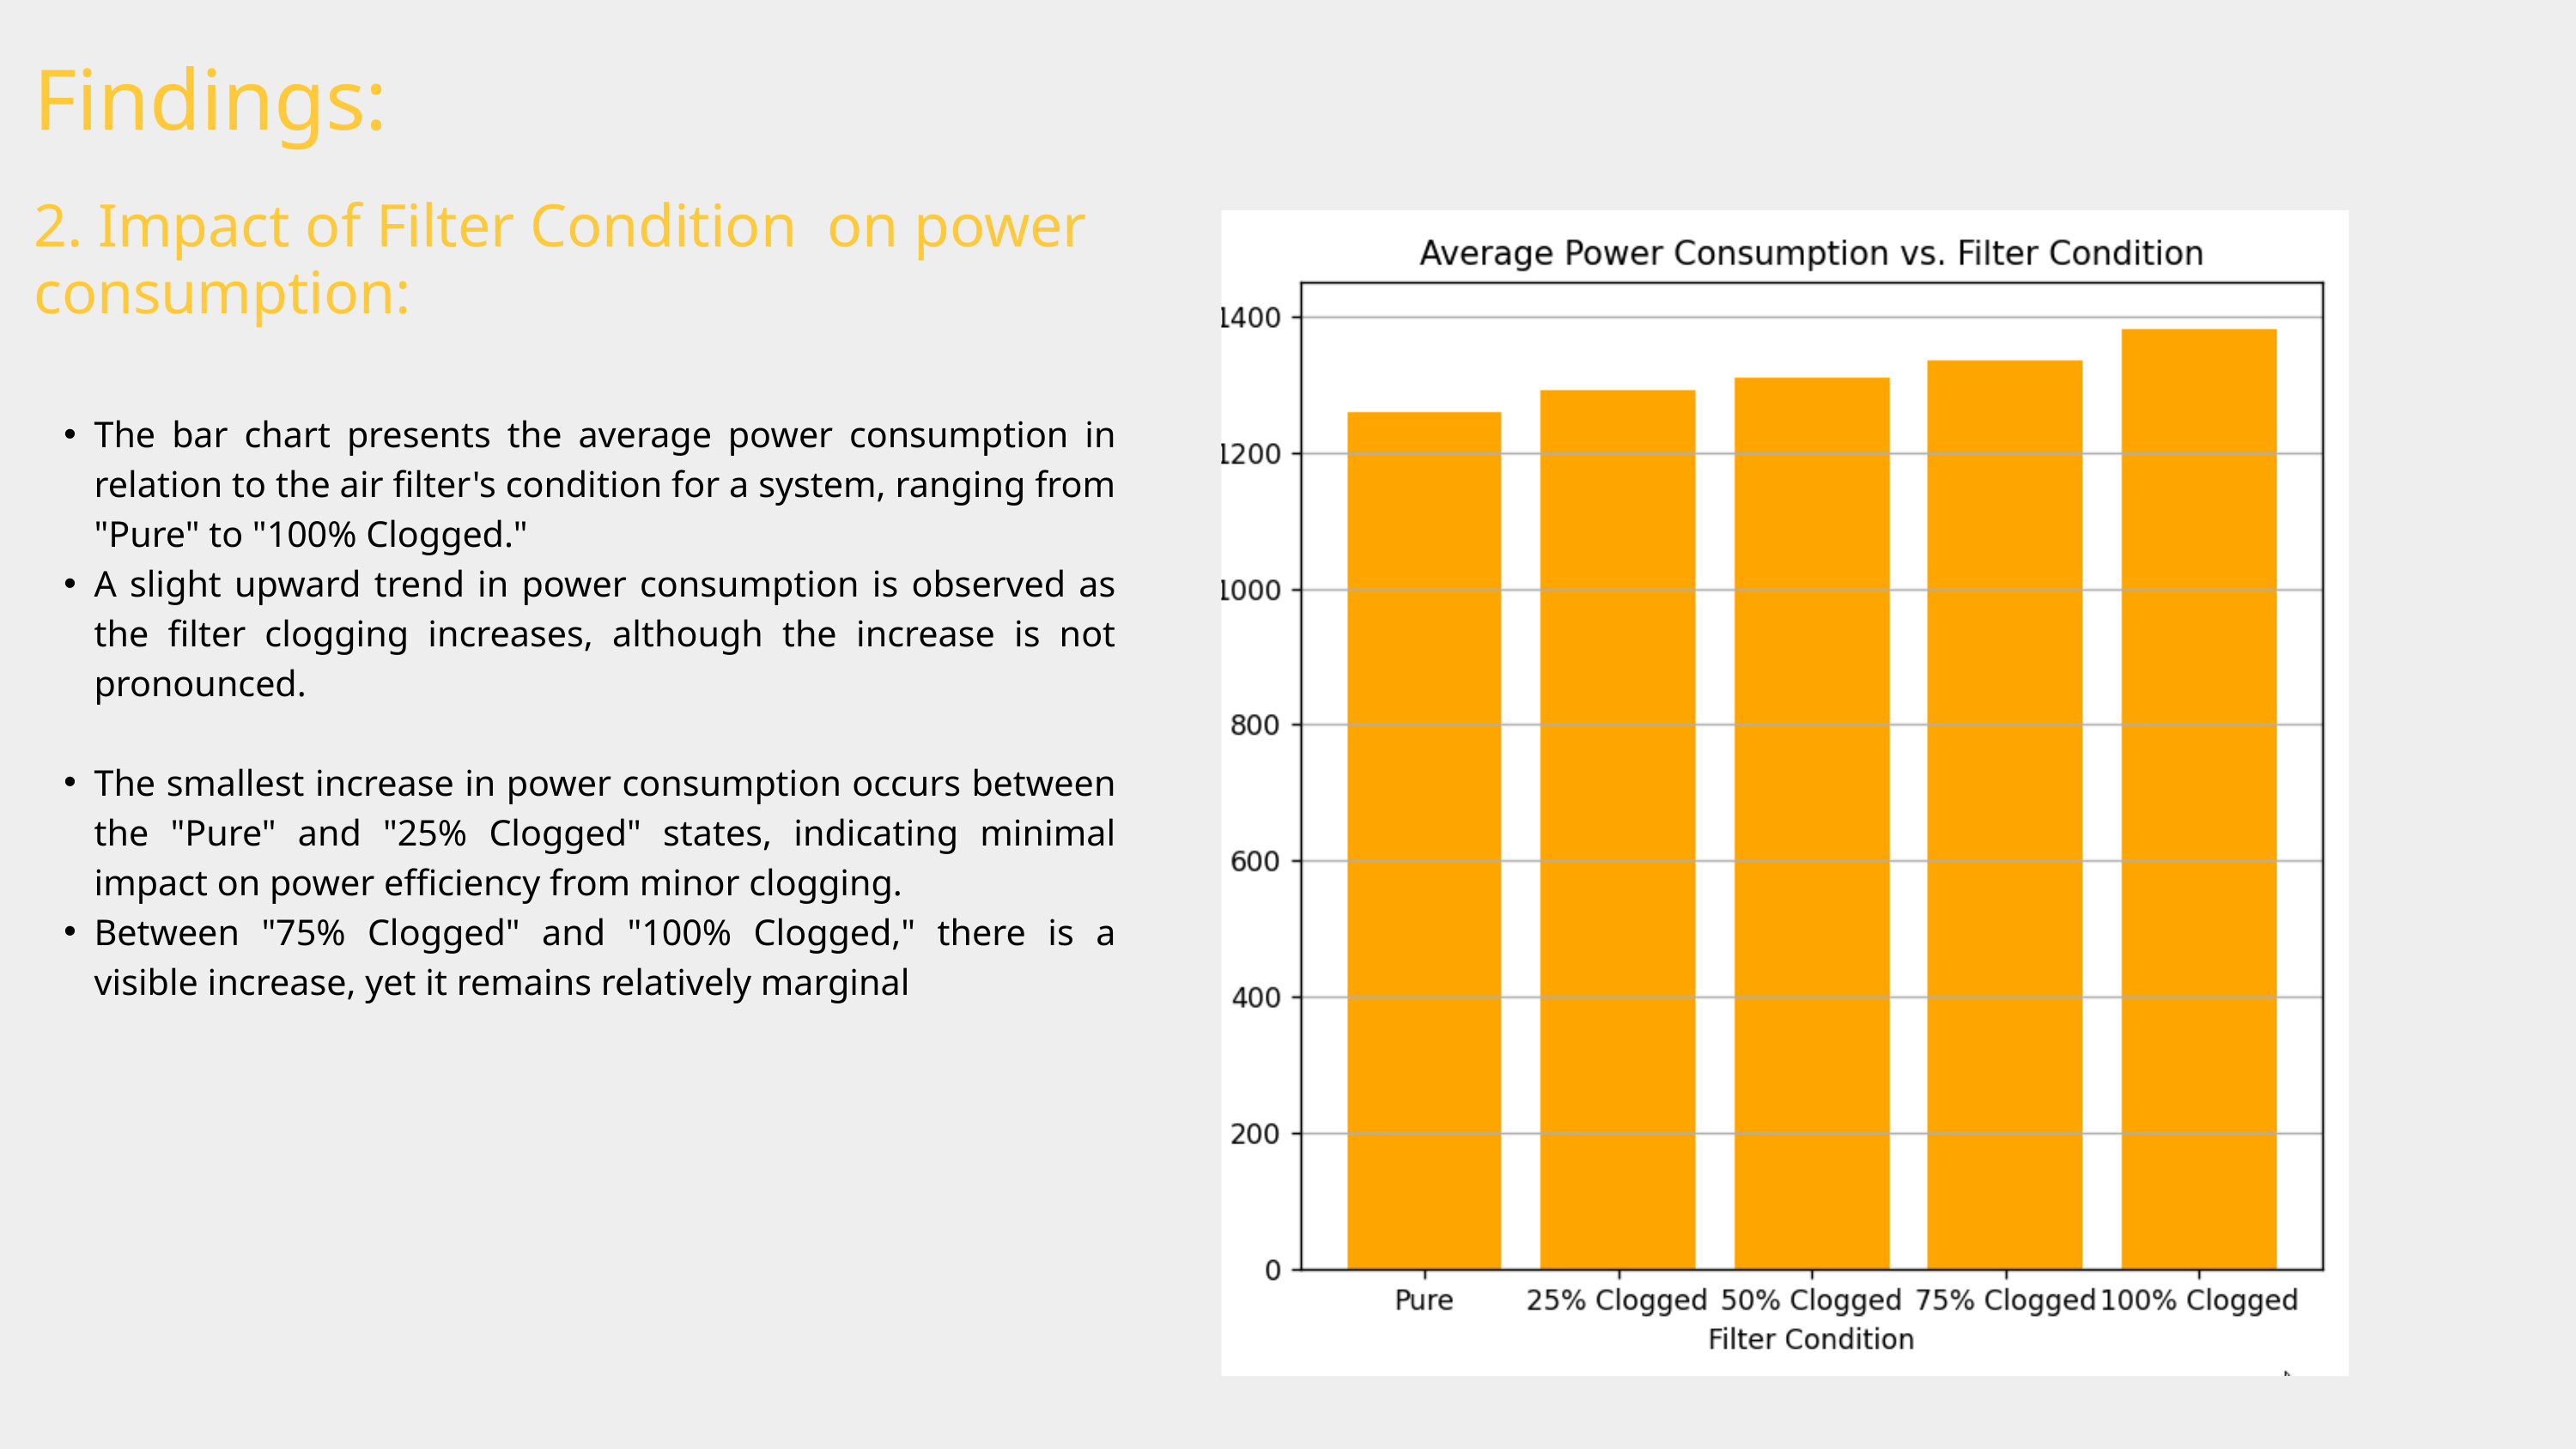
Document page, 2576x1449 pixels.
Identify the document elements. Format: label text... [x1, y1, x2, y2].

text_box Findings: [33, 51, 2349, 147]
text_box 2. Impact of Filter Condition on power consumption: [33, 191, 1113, 393]
text_box The bar chart presents the average power consumption in relation to the air filter's condition for a system, ranging from "Pure" to "100% Clogged." A slight upward trend in power consumption is observed as the filter clogging increases, although the increase is not pronounced. The smallest increase in power consumption occurs between the "Pure" and "25% Clogged" states, indicating minimal impact on power efficiency from minor clogging. Between "75% Clogged" and "100% Clogged," there is a visible increase, yet it remains relatively marginal [33, 405, 1116, 1052]
text_box [1221, 210, 2349, 1376]
